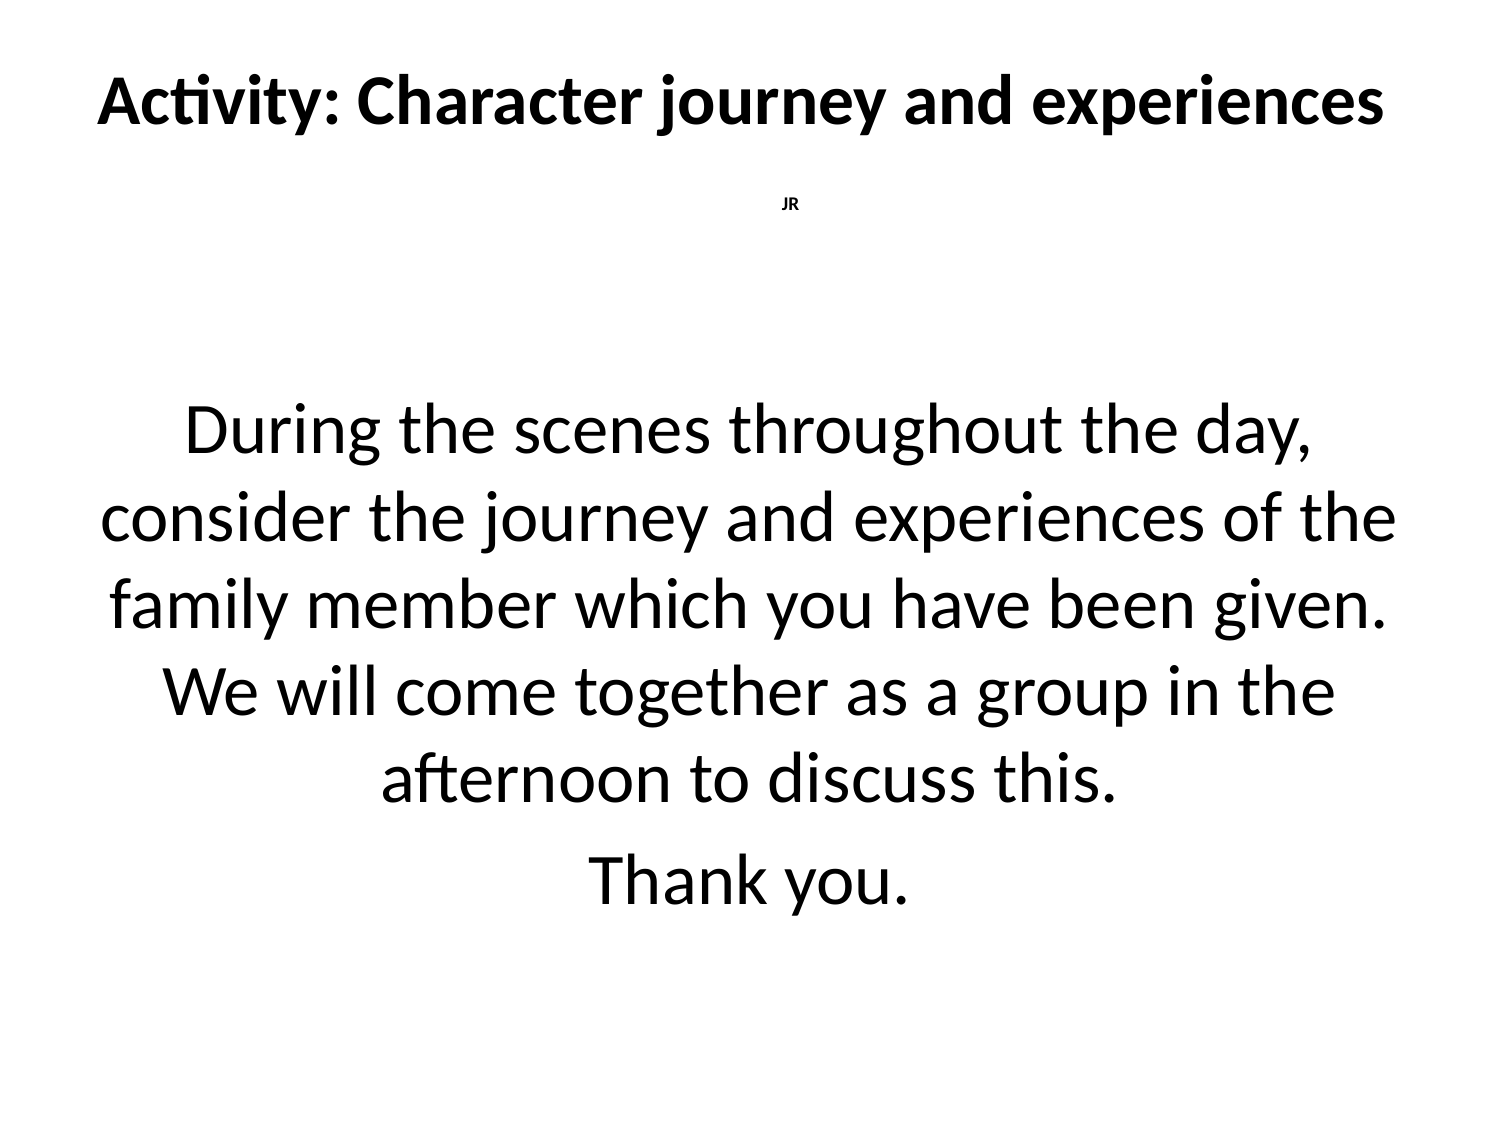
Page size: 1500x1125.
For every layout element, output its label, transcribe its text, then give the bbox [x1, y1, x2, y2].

title Activity: Character journey and experiences JR [75, 45, 1425, 233]
list During the scenes throughout the day, consider the journey and experiences of the family member which you have been given. We will come together as a group in the afternoon to discuss this. Thank you. [75, 373, 1425, 1005]
